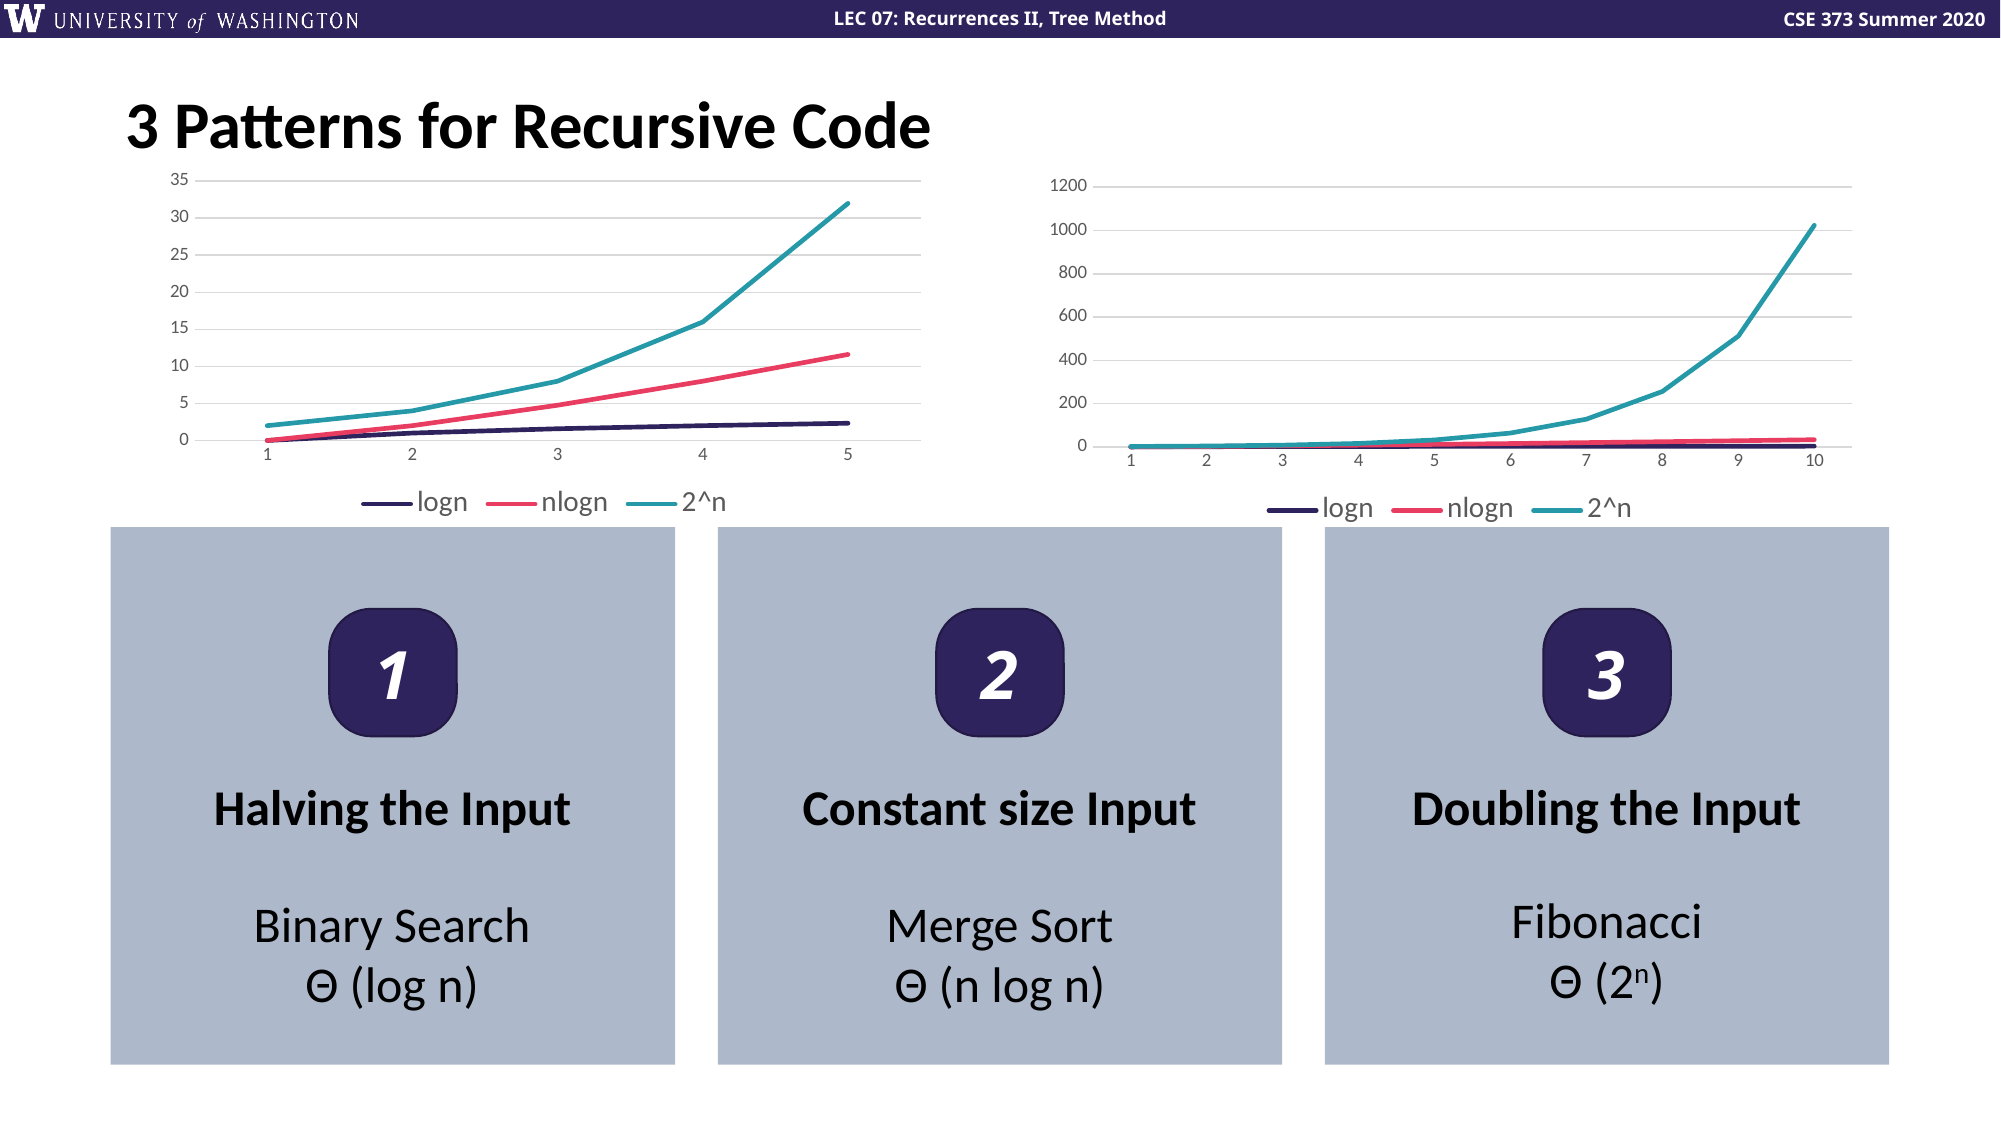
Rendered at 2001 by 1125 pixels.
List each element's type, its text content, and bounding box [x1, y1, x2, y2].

text_box Fibonacci [1496, 880, 1718, 956]
text_box Doubling the Input [1397, 767, 1817, 843]
text_box Θ (n log n) [879, 945, 1121, 1021]
text_box 3 [1542, 607, 1672, 738]
chart [1032, 170, 1870, 532]
text_box Merge Sort [871, 884, 1129, 960]
chart [154, 164, 937, 525]
text_box [110, 526, 676, 1066]
text_box Θ (log n) [290, 945, 494, 1021]
text_box [1324, 526, 1890, 1066]
picture [4, 4, 358, 33]
text_box [717, 526, 1283, 1066]
text_box Constant size Input [787, 767, 1212, 843]
text_box Halving the Input [199, 767, 587, 843]
text_box Θ (2n) [1534, 941, 1680, 1017]
text_box Binary Search [238, 884, 546, 960]
text_box 3 Patterns for Recursive Code [110, 74, 1890, 170]
text_box 2 [935, 607, 1065, 738]
text_box 1 [328, 607, 458, 738]
